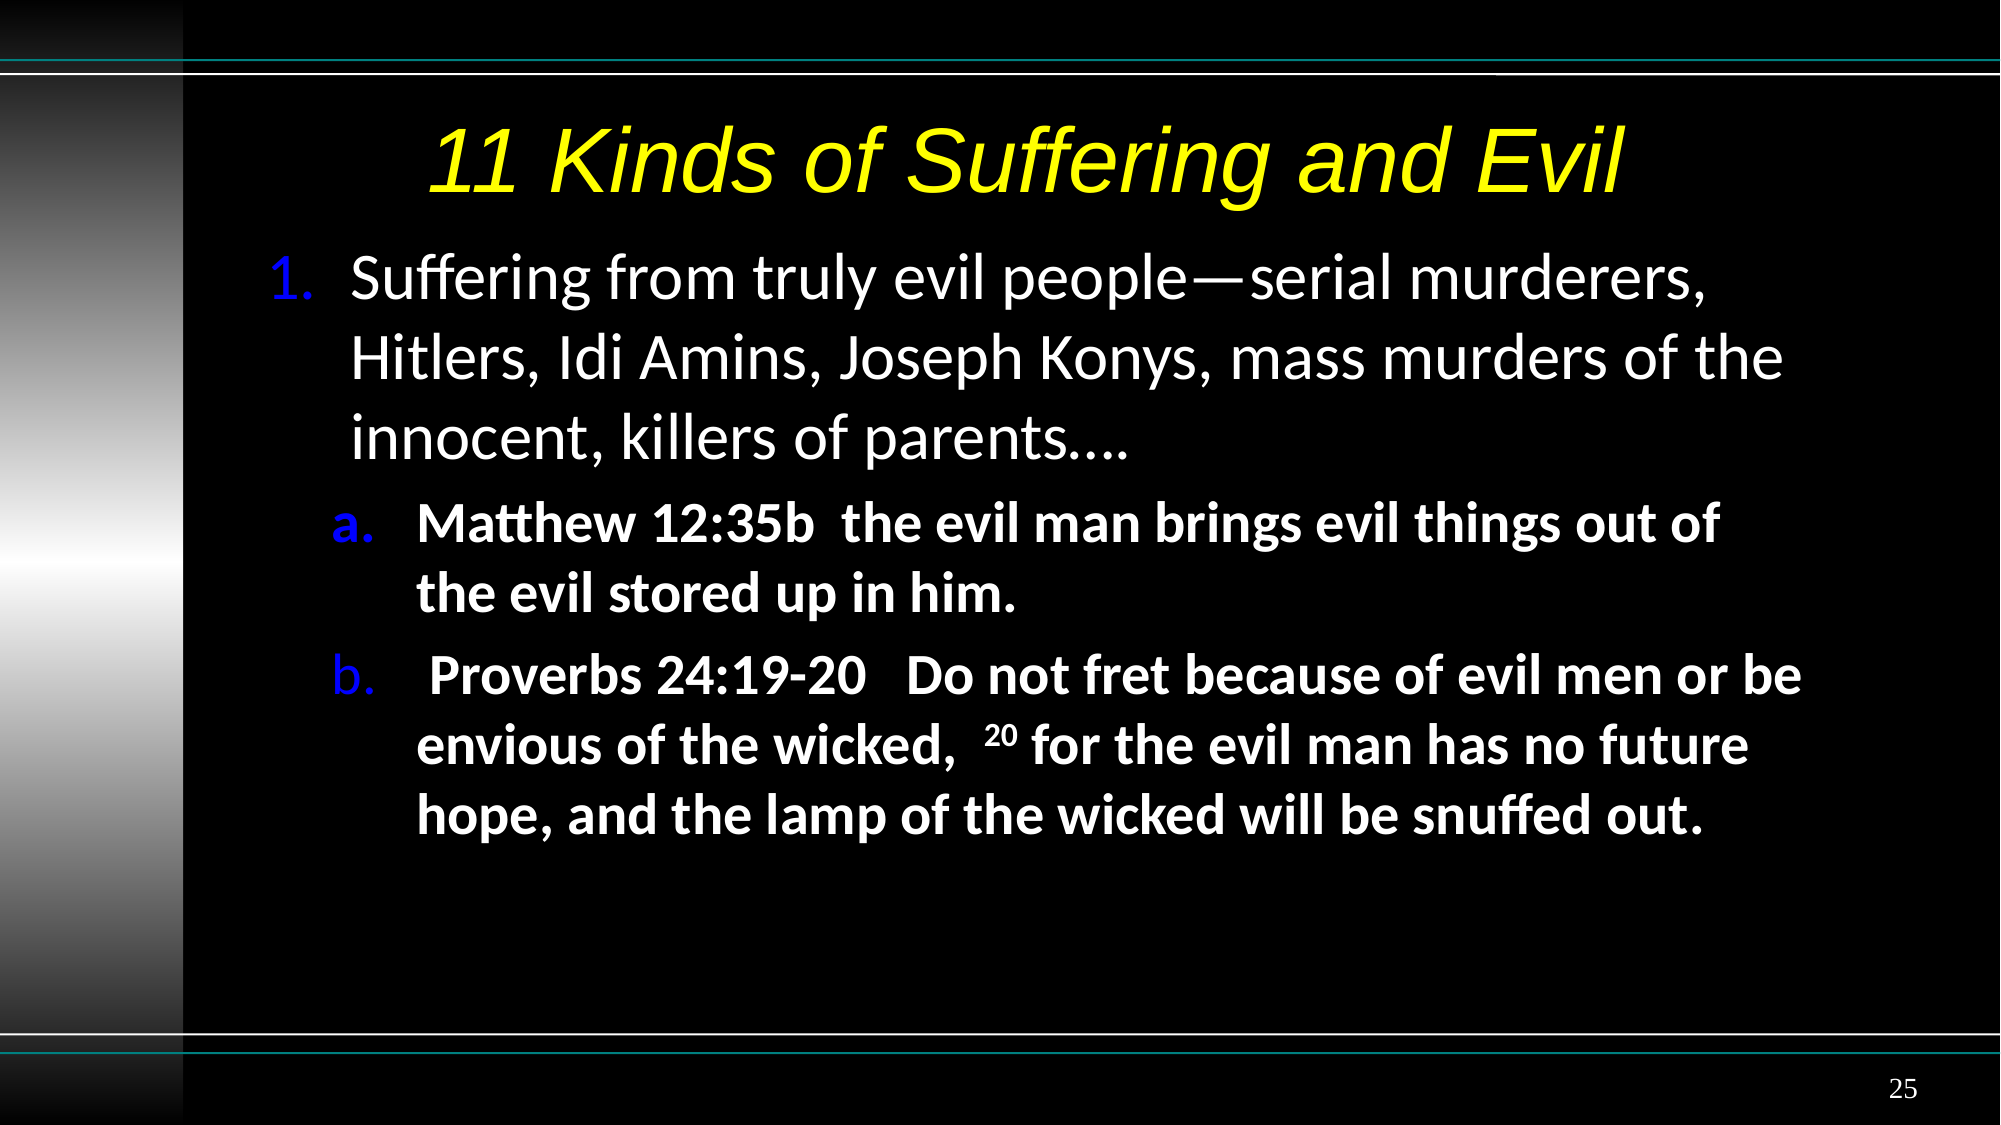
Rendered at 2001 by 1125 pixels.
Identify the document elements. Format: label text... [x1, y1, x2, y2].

title 11 Kinds of Suffering and Evil [412, 62, 1688, 224]
list Suffering from truly evil people—serial murderers, Hitlers, Idi Amins, Joseph Konys, mass murders of the innocent, killers of parents…. Matthew 12:35b the evil man brings evil things out of the evil stored up in him. Proverbs 24:19-20 Do not fret because of evil men or be envious of the wicked, 20 for the evil man has no future hope, and the lamp of the wicked will be snuffed out. [250, 224, 1827, 1000]
slide_number 25 [1516, 1049, 1934, 1125]
